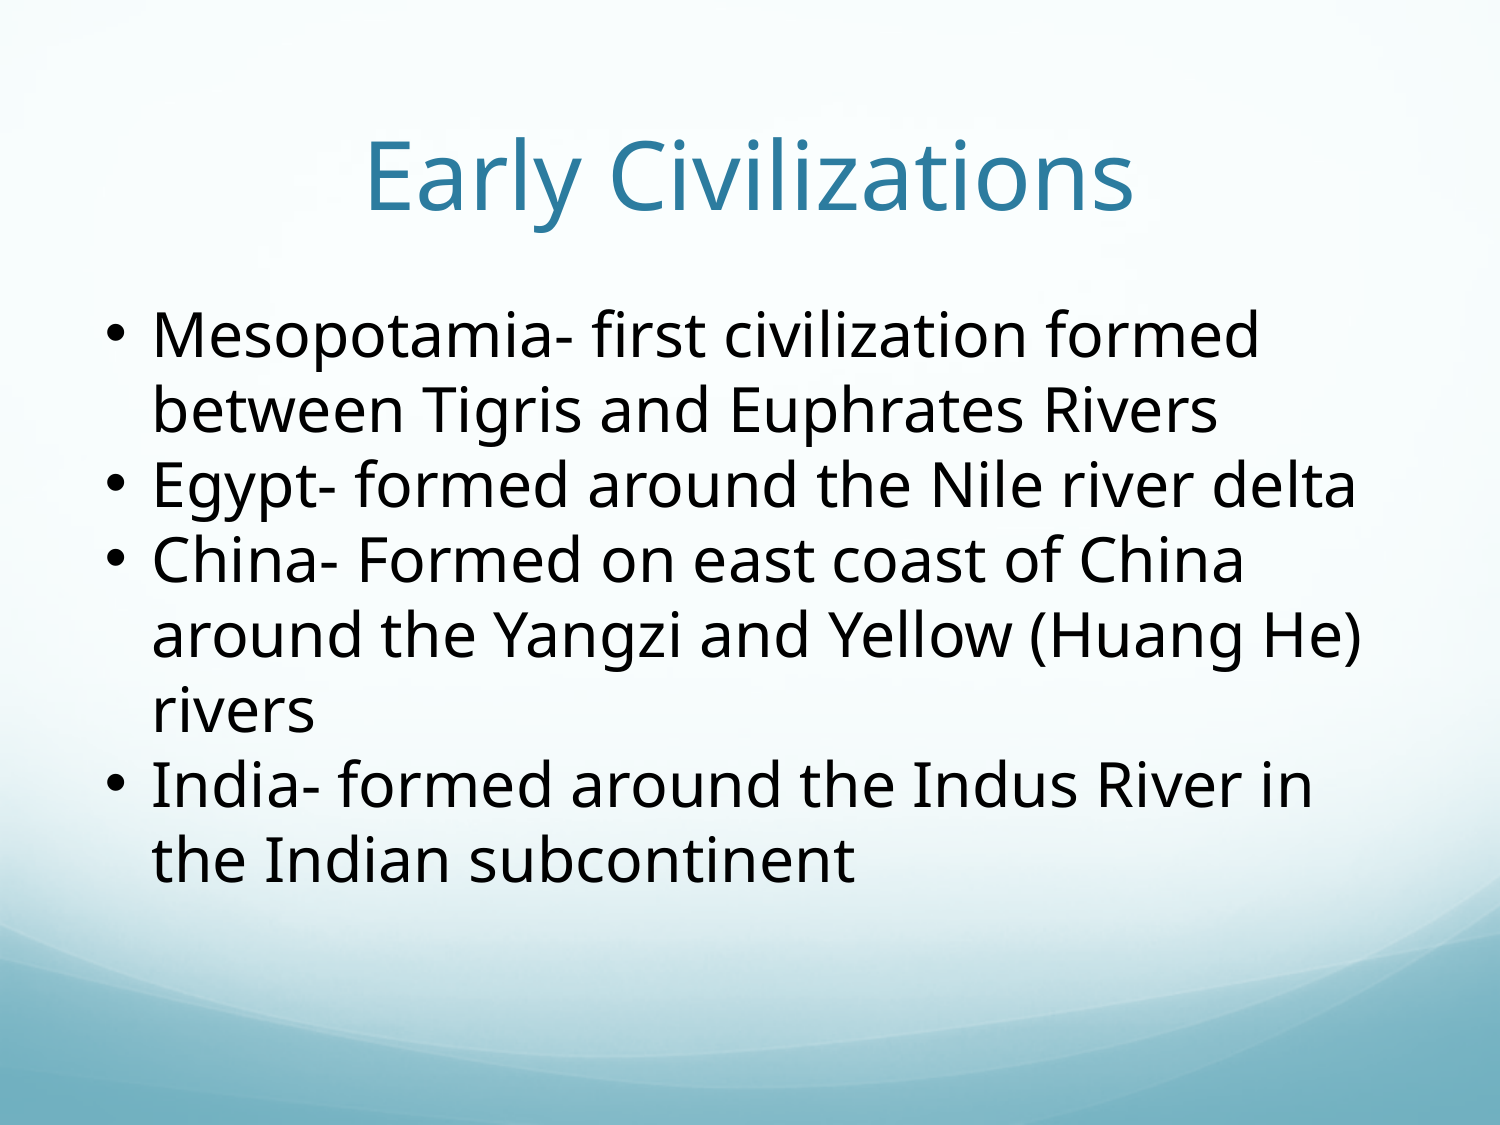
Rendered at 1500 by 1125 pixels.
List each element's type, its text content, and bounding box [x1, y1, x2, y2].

title Early Civilizations [90, 17, 1410, 237]
text_box Mesopotamia- first civilization formed between Tigris and Euphrates Rivers Egypt- formed around the Nile river delta China- Formed on east coast of China around the Yangzi and Yellow (Huang He) rivers India- formed around the Indus River in the Indian subcontinent [90, 287, 1410, 902]
